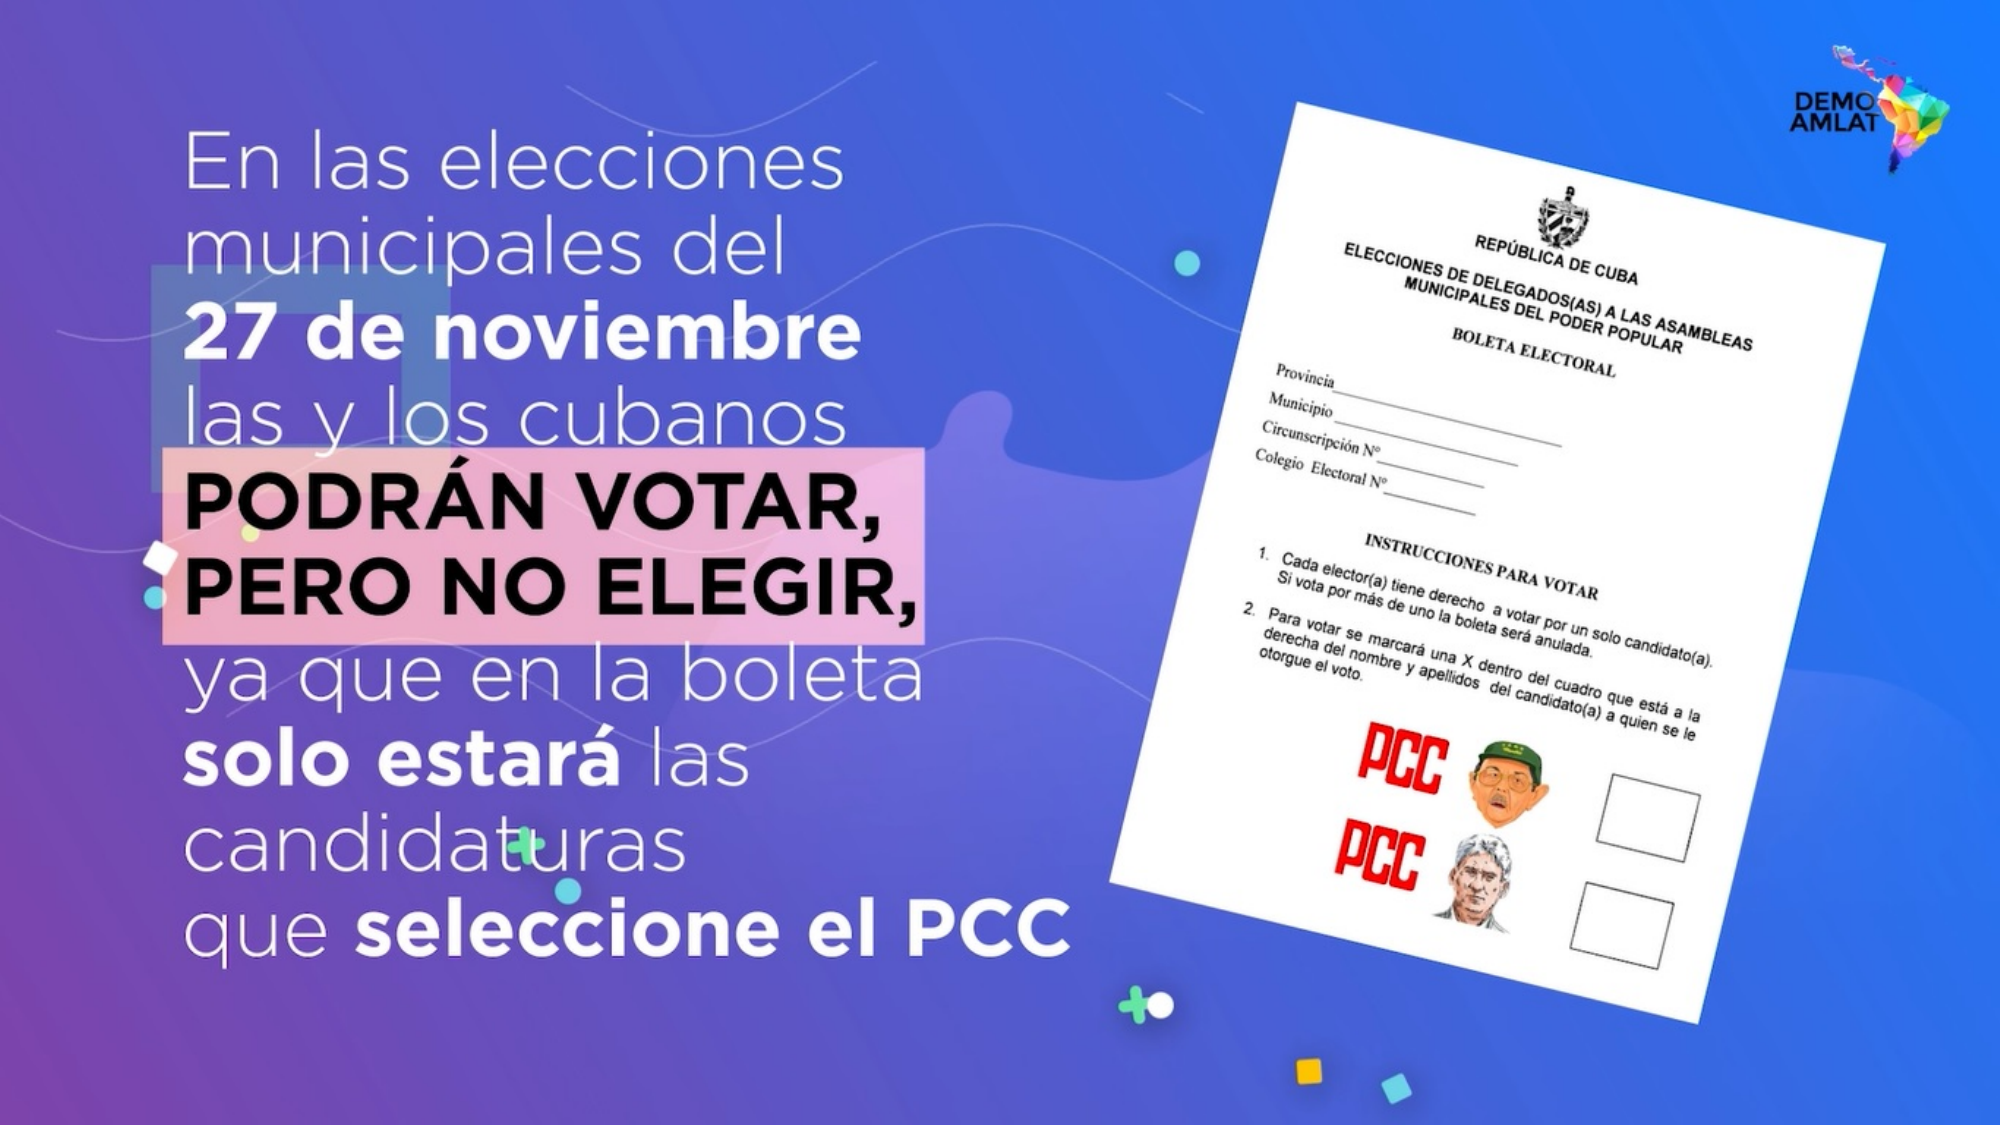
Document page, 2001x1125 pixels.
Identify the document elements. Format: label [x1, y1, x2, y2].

list [0, 0, 2000, 1125]
